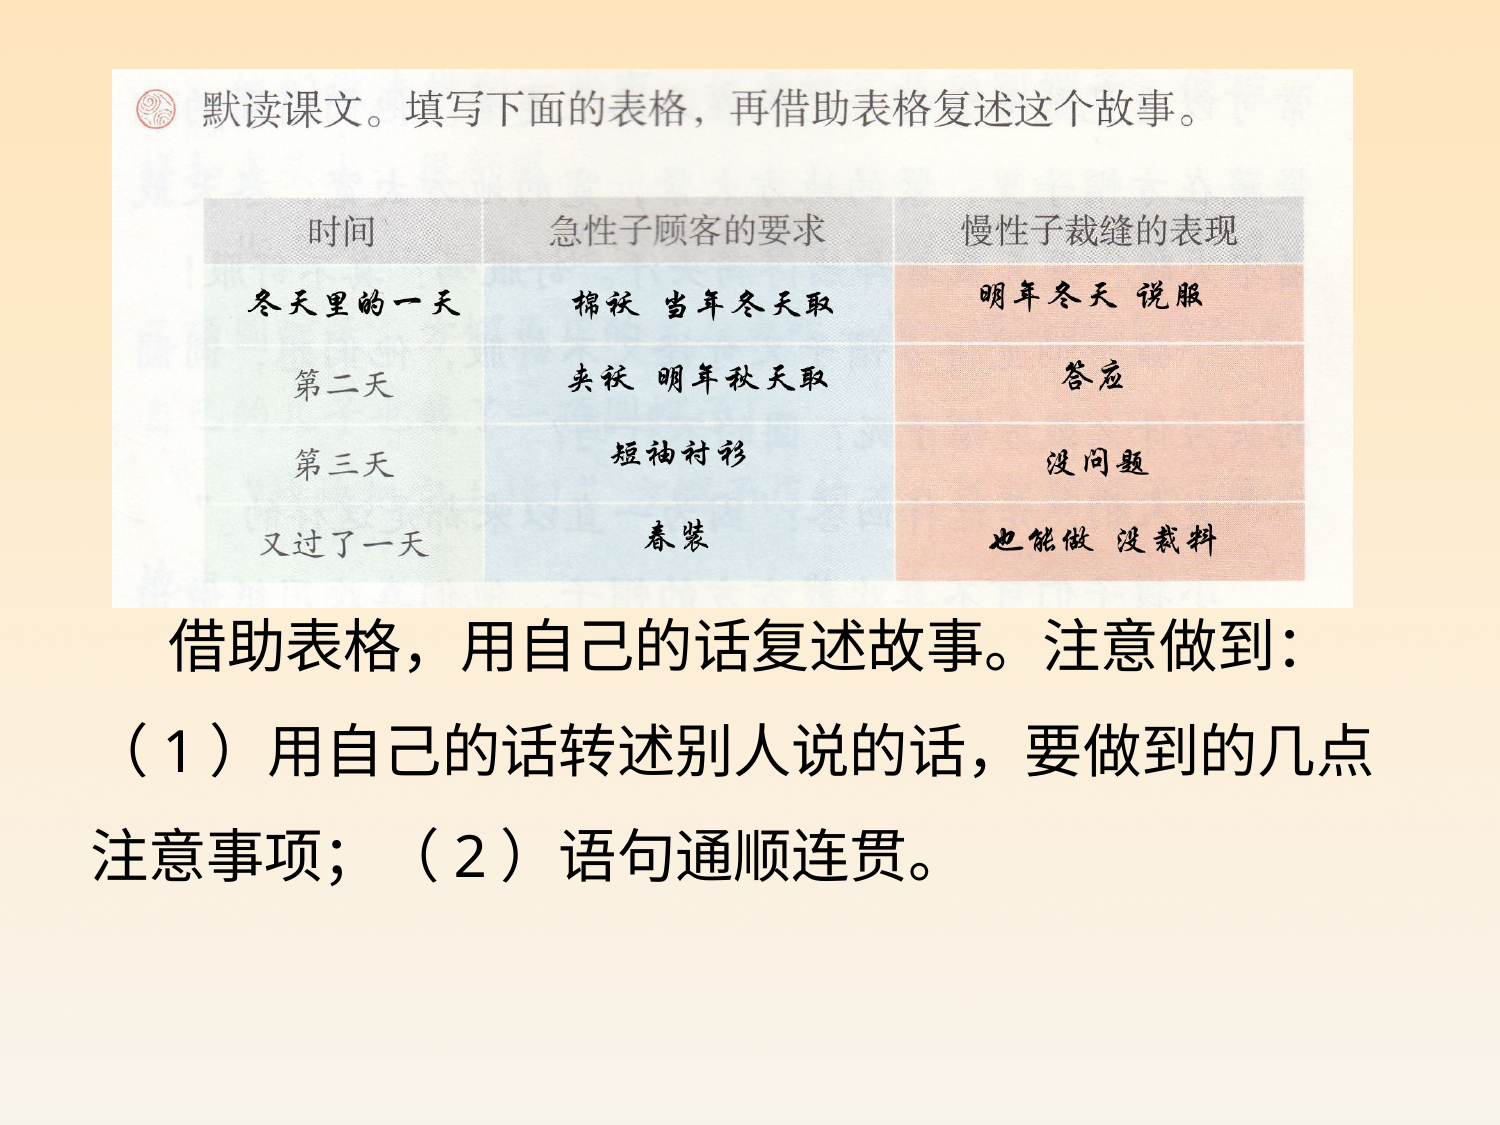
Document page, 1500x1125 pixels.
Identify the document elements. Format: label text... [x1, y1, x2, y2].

picture [0, 0, 1500, 1125]
list 借助表格，用自己的话复述故事。注意做到：（1）用自己的话转述别人说的话，要做到的几点注意事项；（2）语句通顺连贯。 [75, 566, 1425, 1067]
